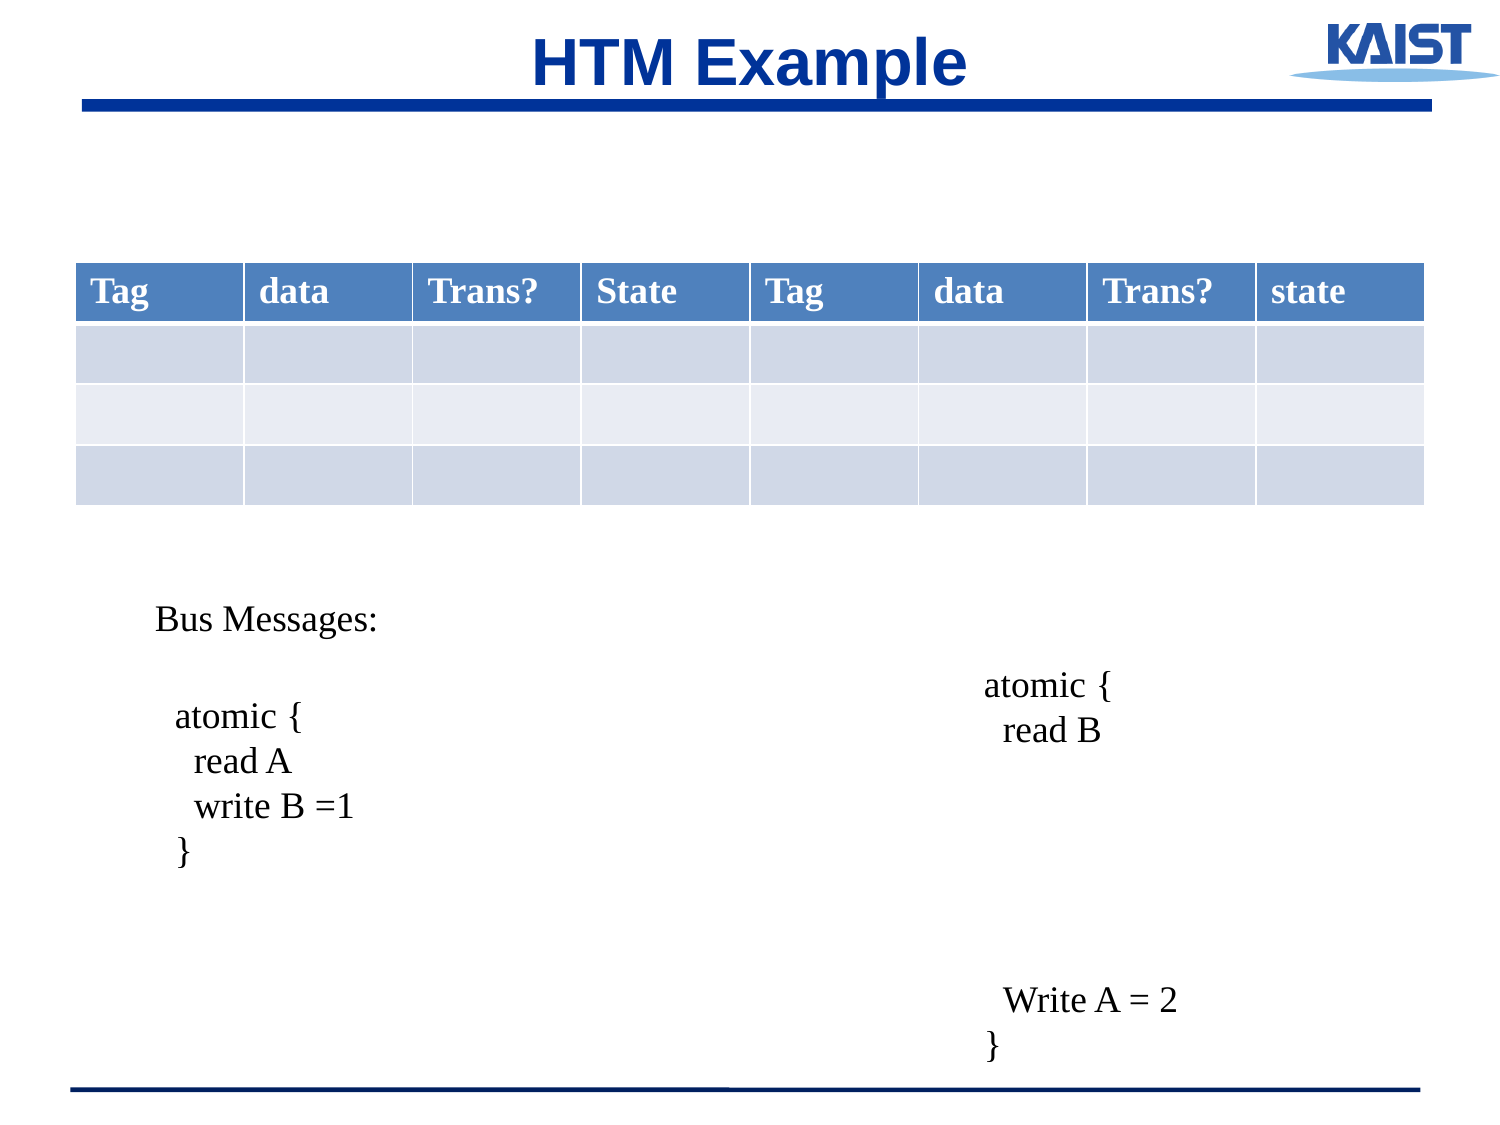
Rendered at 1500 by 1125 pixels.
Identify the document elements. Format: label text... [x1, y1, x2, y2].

table_cell [76, 326, 243, 383]
table_cell [245, 385, 412, 444]
table_header Trans? [413, 263, 580, 321]
table_header Trans? [1088, 263, 1255, 321]
table_cell [76, 446, 243, 505]
table_cell [751, 385, 918, 444]
table_cell [582, 326, 749, 383]
table_cell [76, 385, 243, 444]
table_cell [413, 446, 580, 505]
table_cell [1257, 385, 1424, 444]
table_cell [413, 326, 580, 383]
table_cell [413, 385, 580, 444]
table_cell [919, 446, 1086, 505]
table_header Tag [751, 263, 918, 321]
table_cell [751, 446, 918, 505]
table_header State [582, 263, 749, 321]
table_cell [1088, 385, 1255, 444]
table_header data [245, 263, 412, 321]
text_box Bus Messages: [140, 586, 394, 647]
table_header Tag [76, 263, 243, 321]
table_cell [1088, 326, 1255, 383]
table_cell [582, 446, 749, 505]
table_cell [1257, 326, 1424, 383]
text_box atomic { read B Write A = 2 } [969, 562, 1328, 1118]
title HTM Example [75, 23, 1425, 94]
table_cell [919, 326, 1086, 383]
table_cell [245, 326, 412, 383]
table_cell [919, 385, 1086, 444]
table_header state [1257, 263, 1424, 321]
table_cell [751, 326, 918, 383]
table_cell [245, 446, 412, 505]
table_cell [1257, 446, 1424, 505]
table_cell [582, 385, 749, 444]
table_header data [919, 263, 1086, 321]
picture [1425, 23, 1500, 82]
table_cell [1088, 446, 1255, 505]
text_box atomic { read A write B =1 } [159, 593, 519, 924]
